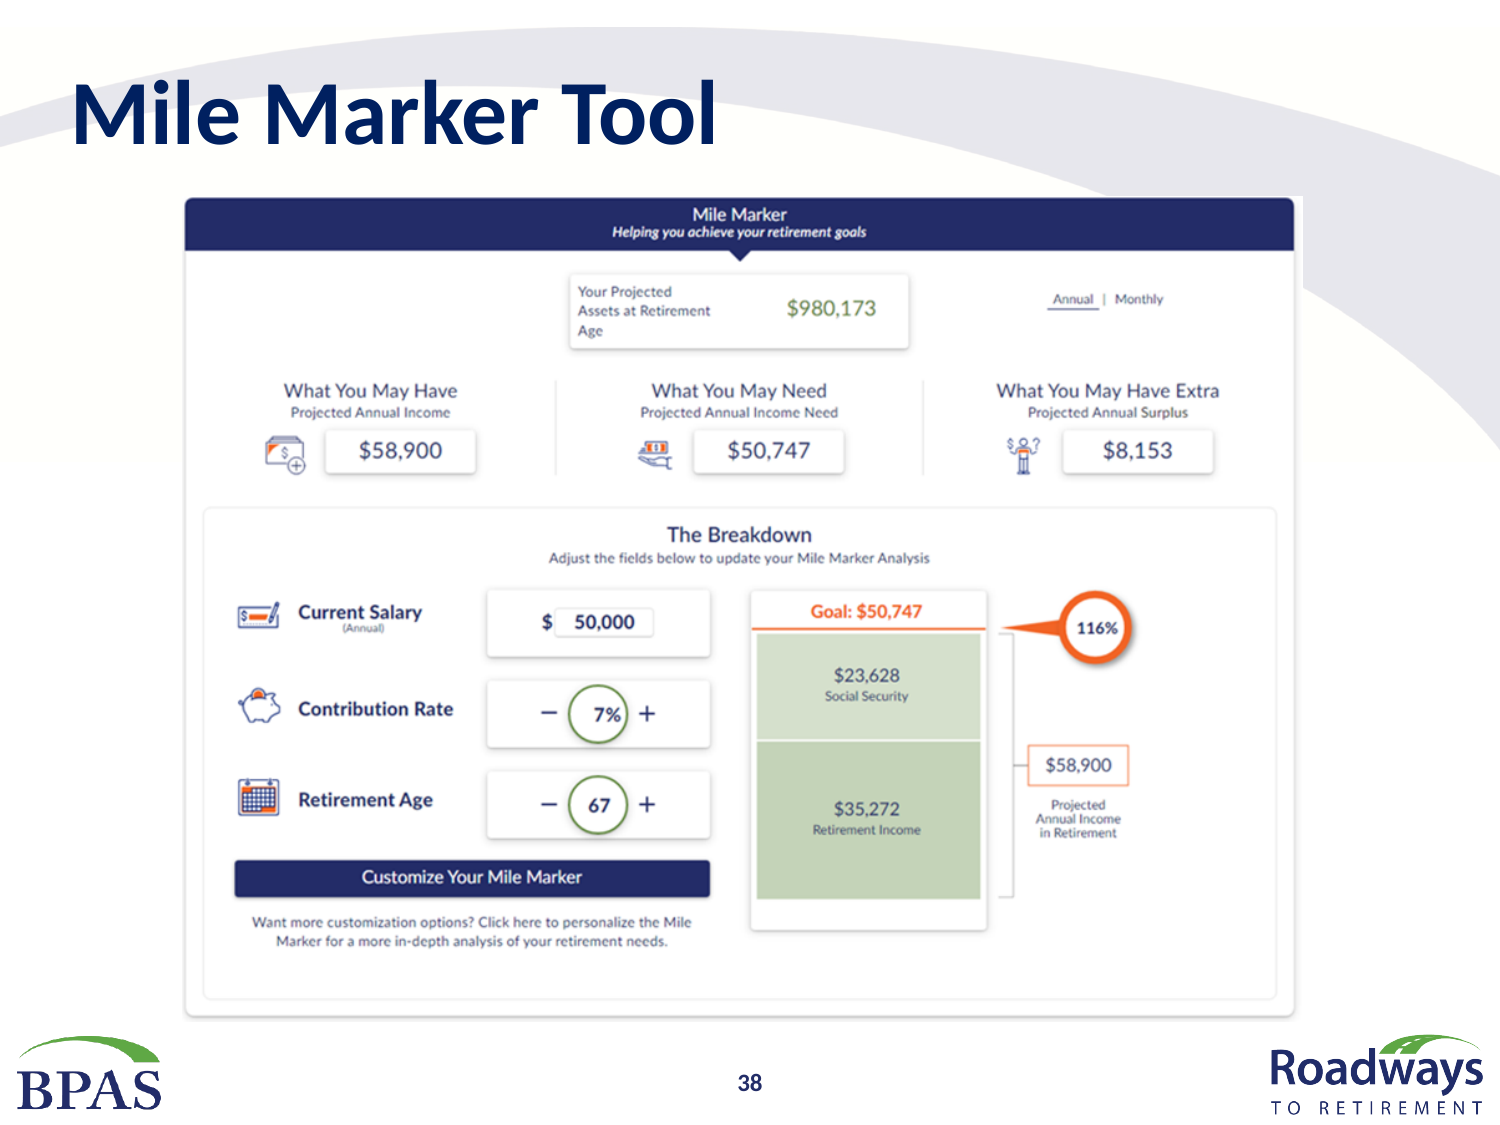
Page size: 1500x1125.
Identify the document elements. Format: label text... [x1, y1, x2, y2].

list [182, 195, 1304, 1022]
slide_number 38 [712, 1063, 788, 1100]
picture [1267, 1032, 1487, 1117]
title Mile Marker Tool [55, 45, 1445, 233]
picture [13, 1033, 164, 1112]
